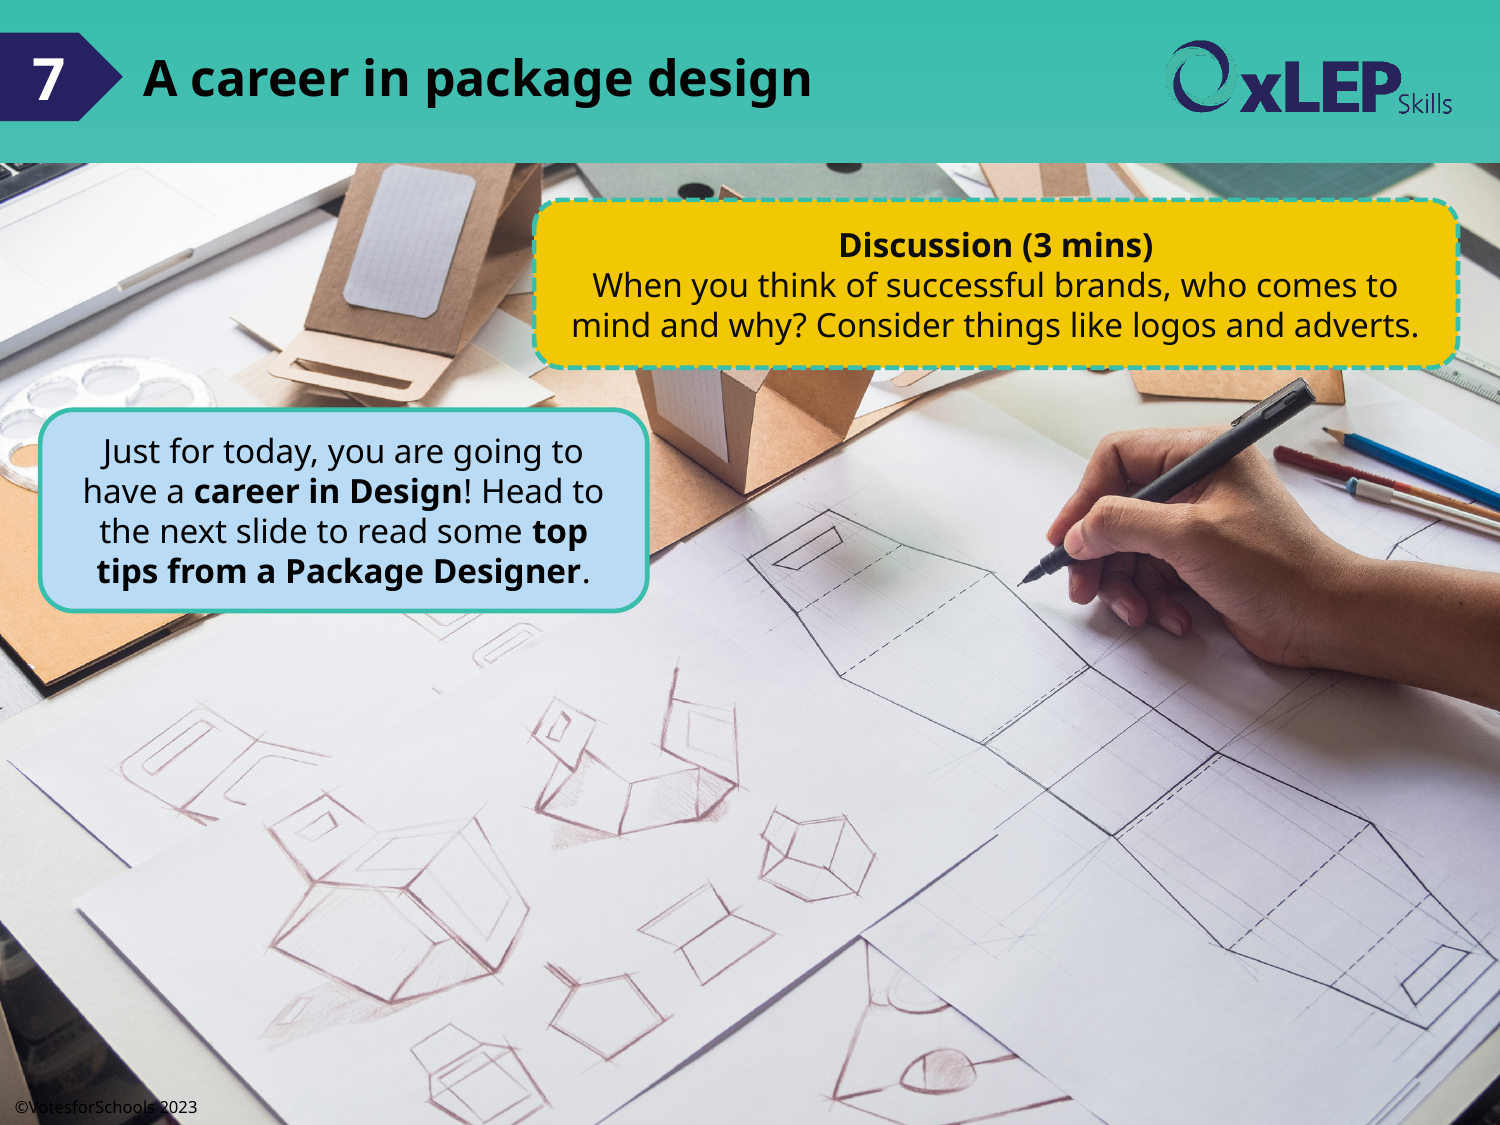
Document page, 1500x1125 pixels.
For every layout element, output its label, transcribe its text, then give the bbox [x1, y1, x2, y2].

text_box A career in package design [128, 32, 1098, 121]
text_box 7 [0, 32, 124, 122]
picture [0, 0, 1500, 1125]
